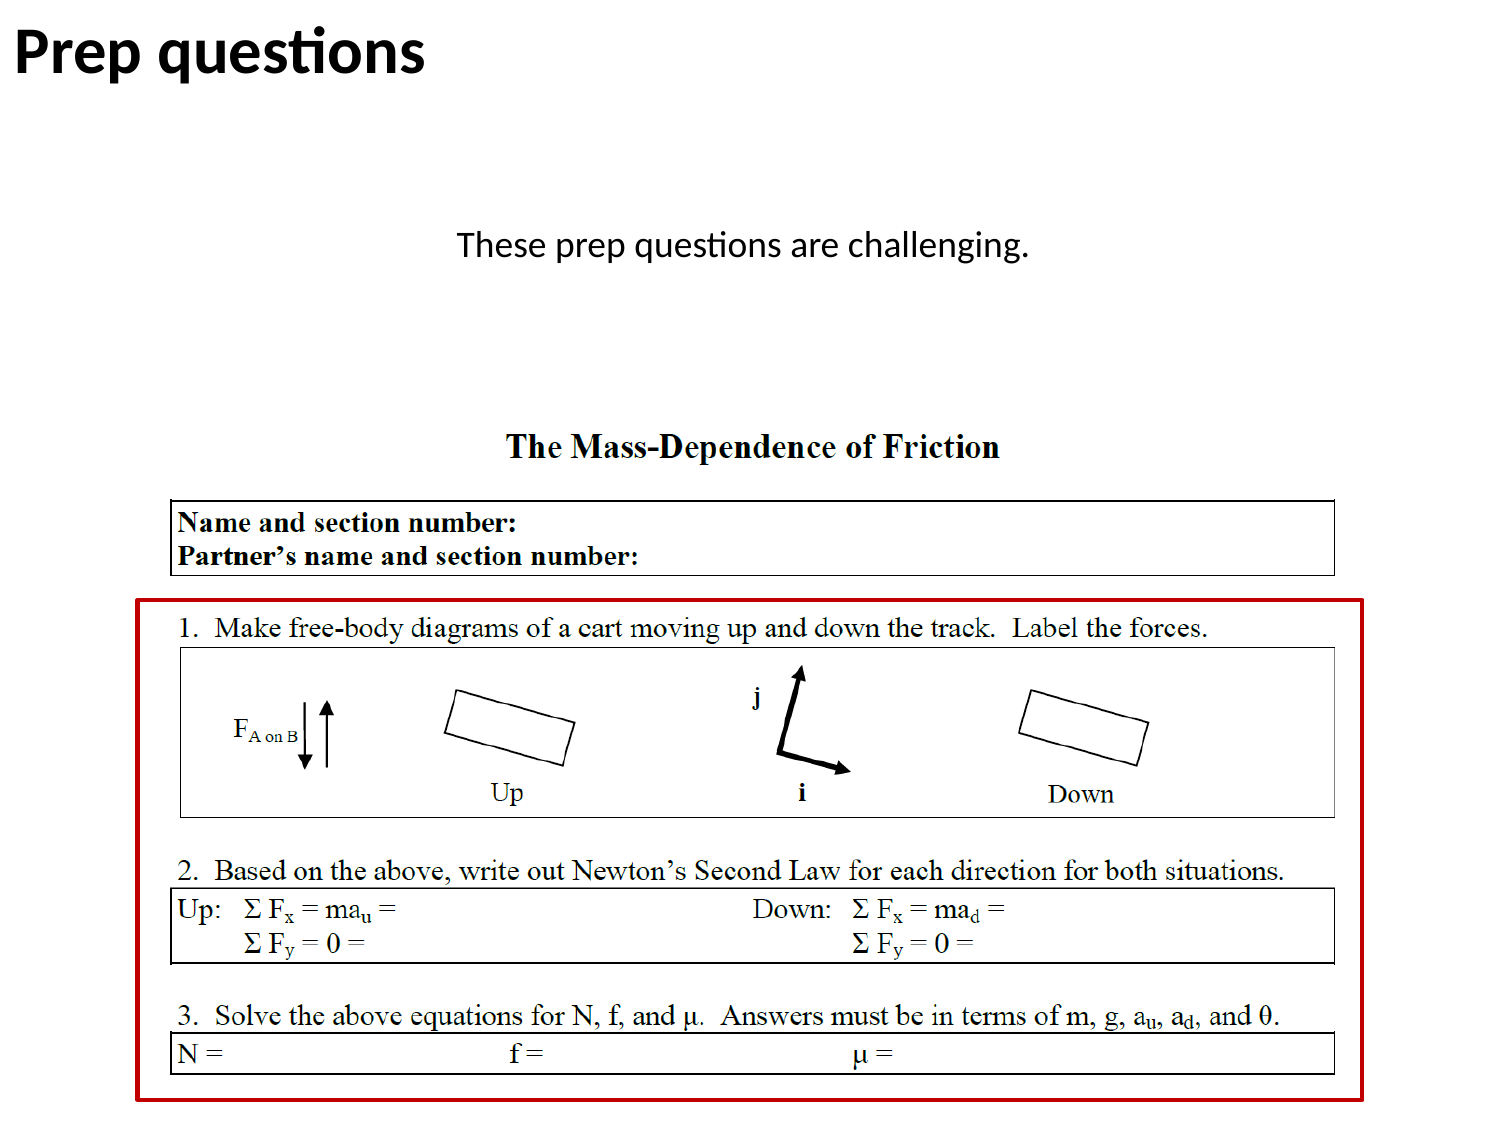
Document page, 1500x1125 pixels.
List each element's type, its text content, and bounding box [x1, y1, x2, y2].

text_box These prep questions are challenging. [87, 212, 1400, 247]
text_box Prep questions [0, 0, 550, 95]
picture [0, 249, 1500, 1115]
